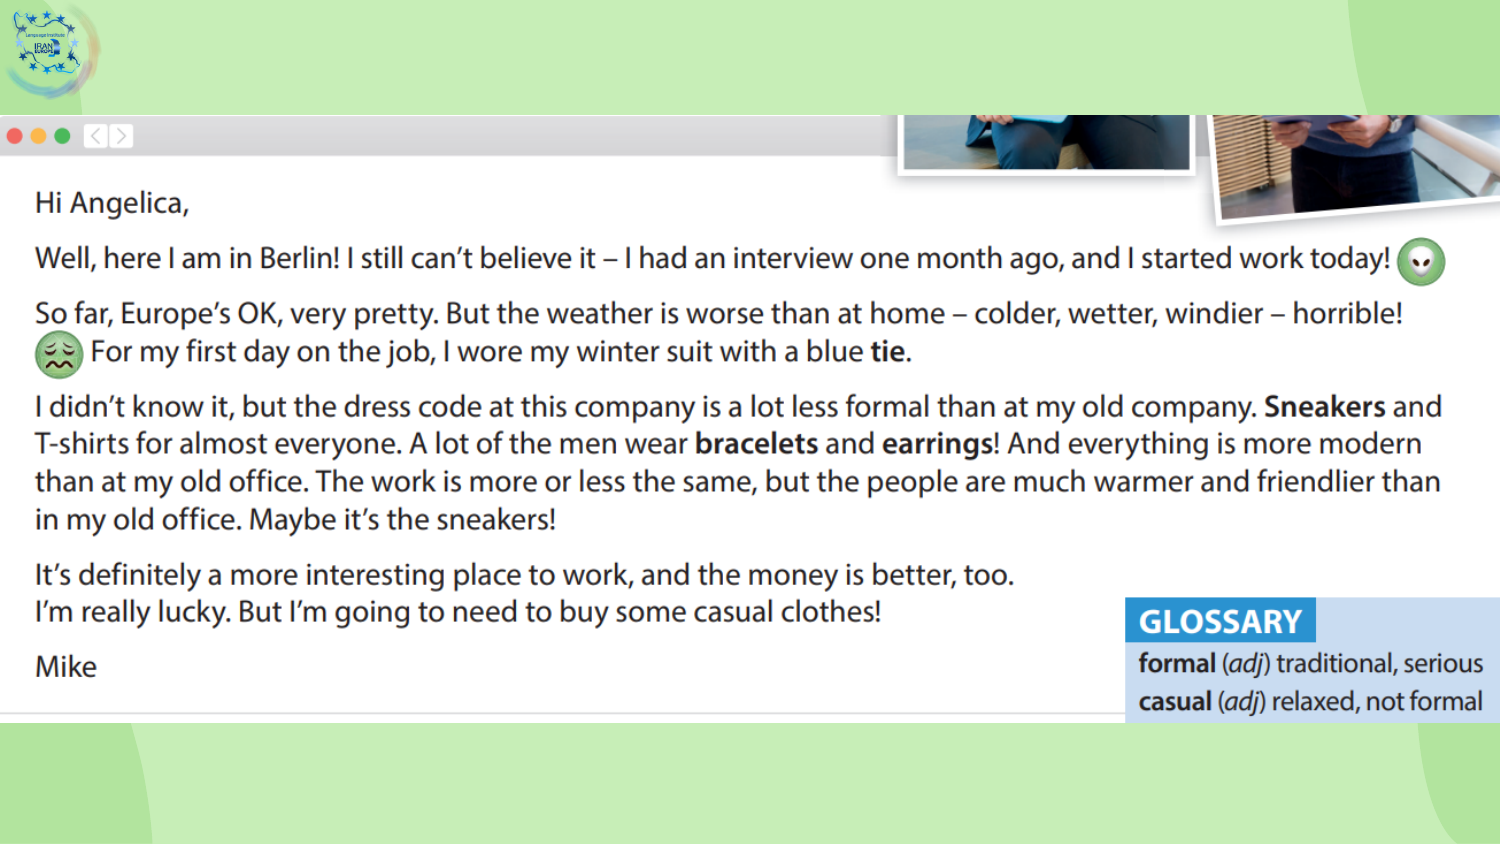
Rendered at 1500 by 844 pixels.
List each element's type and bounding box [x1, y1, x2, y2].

picture [0, 115, 1500, 723]
picture [0, 0, 106, 103]
